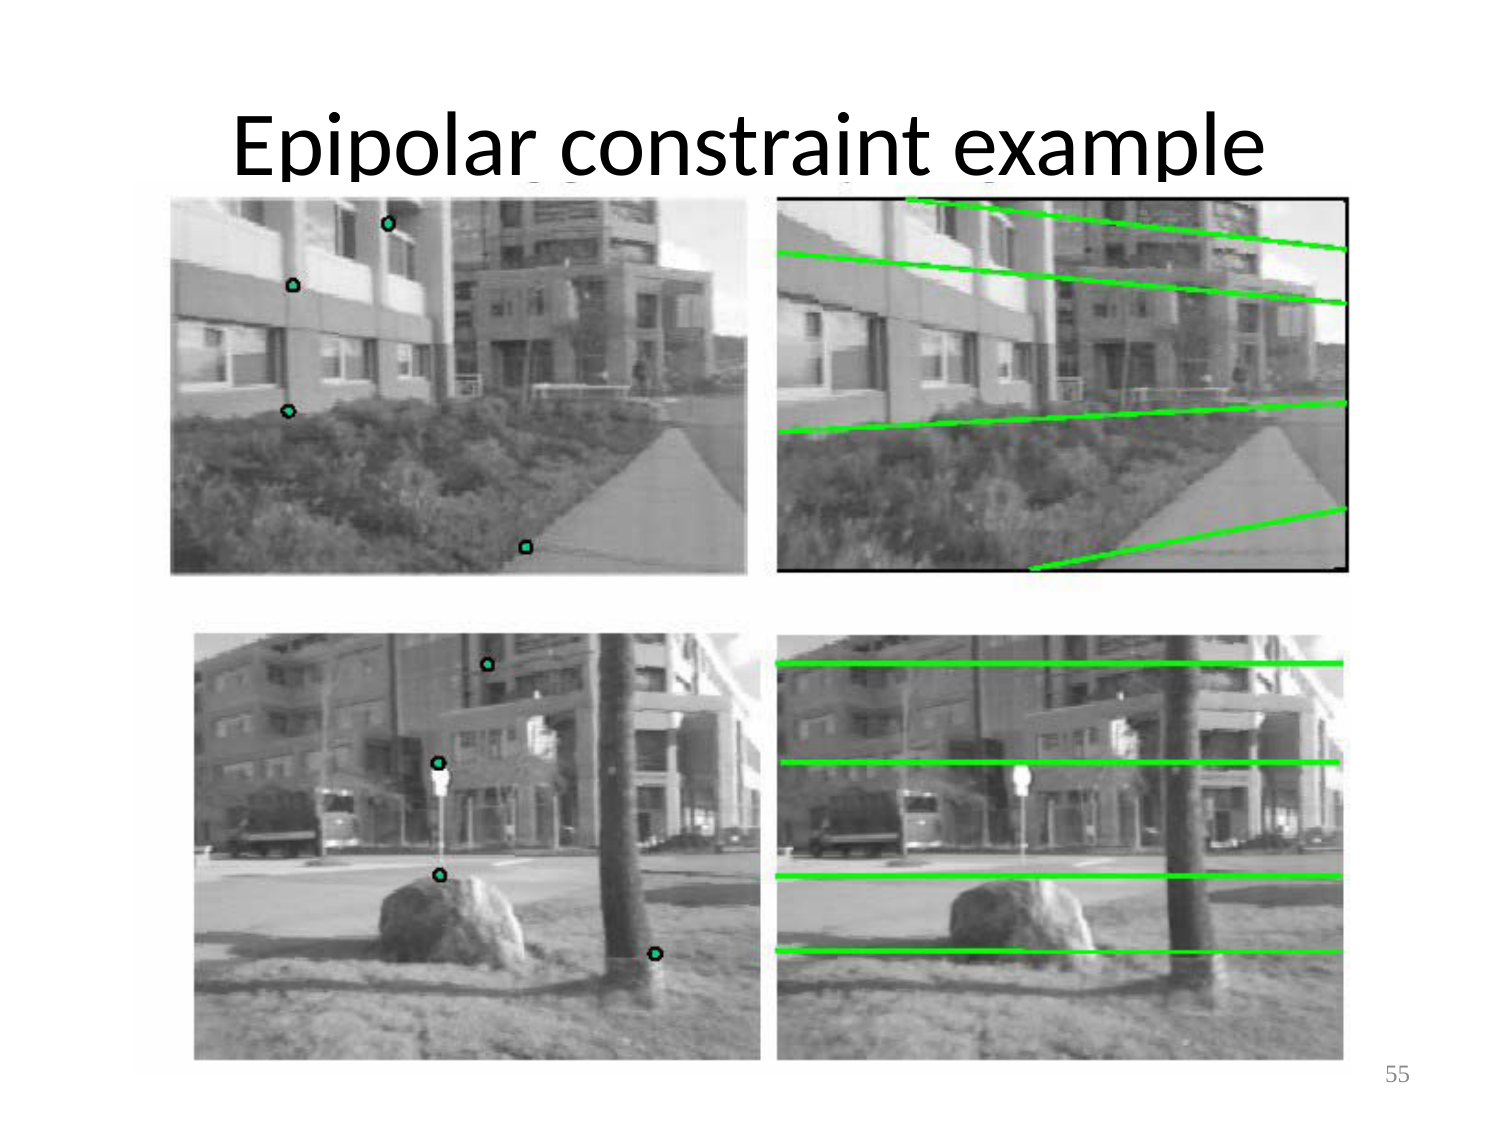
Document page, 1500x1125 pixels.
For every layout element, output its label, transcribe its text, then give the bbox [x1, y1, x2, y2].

picture [134, 181, 1351, 1076]
title Epipolar constraint example [75, 45, 1425, 233]
slide_number 55 [1074, 1042, 1425, 1103]
